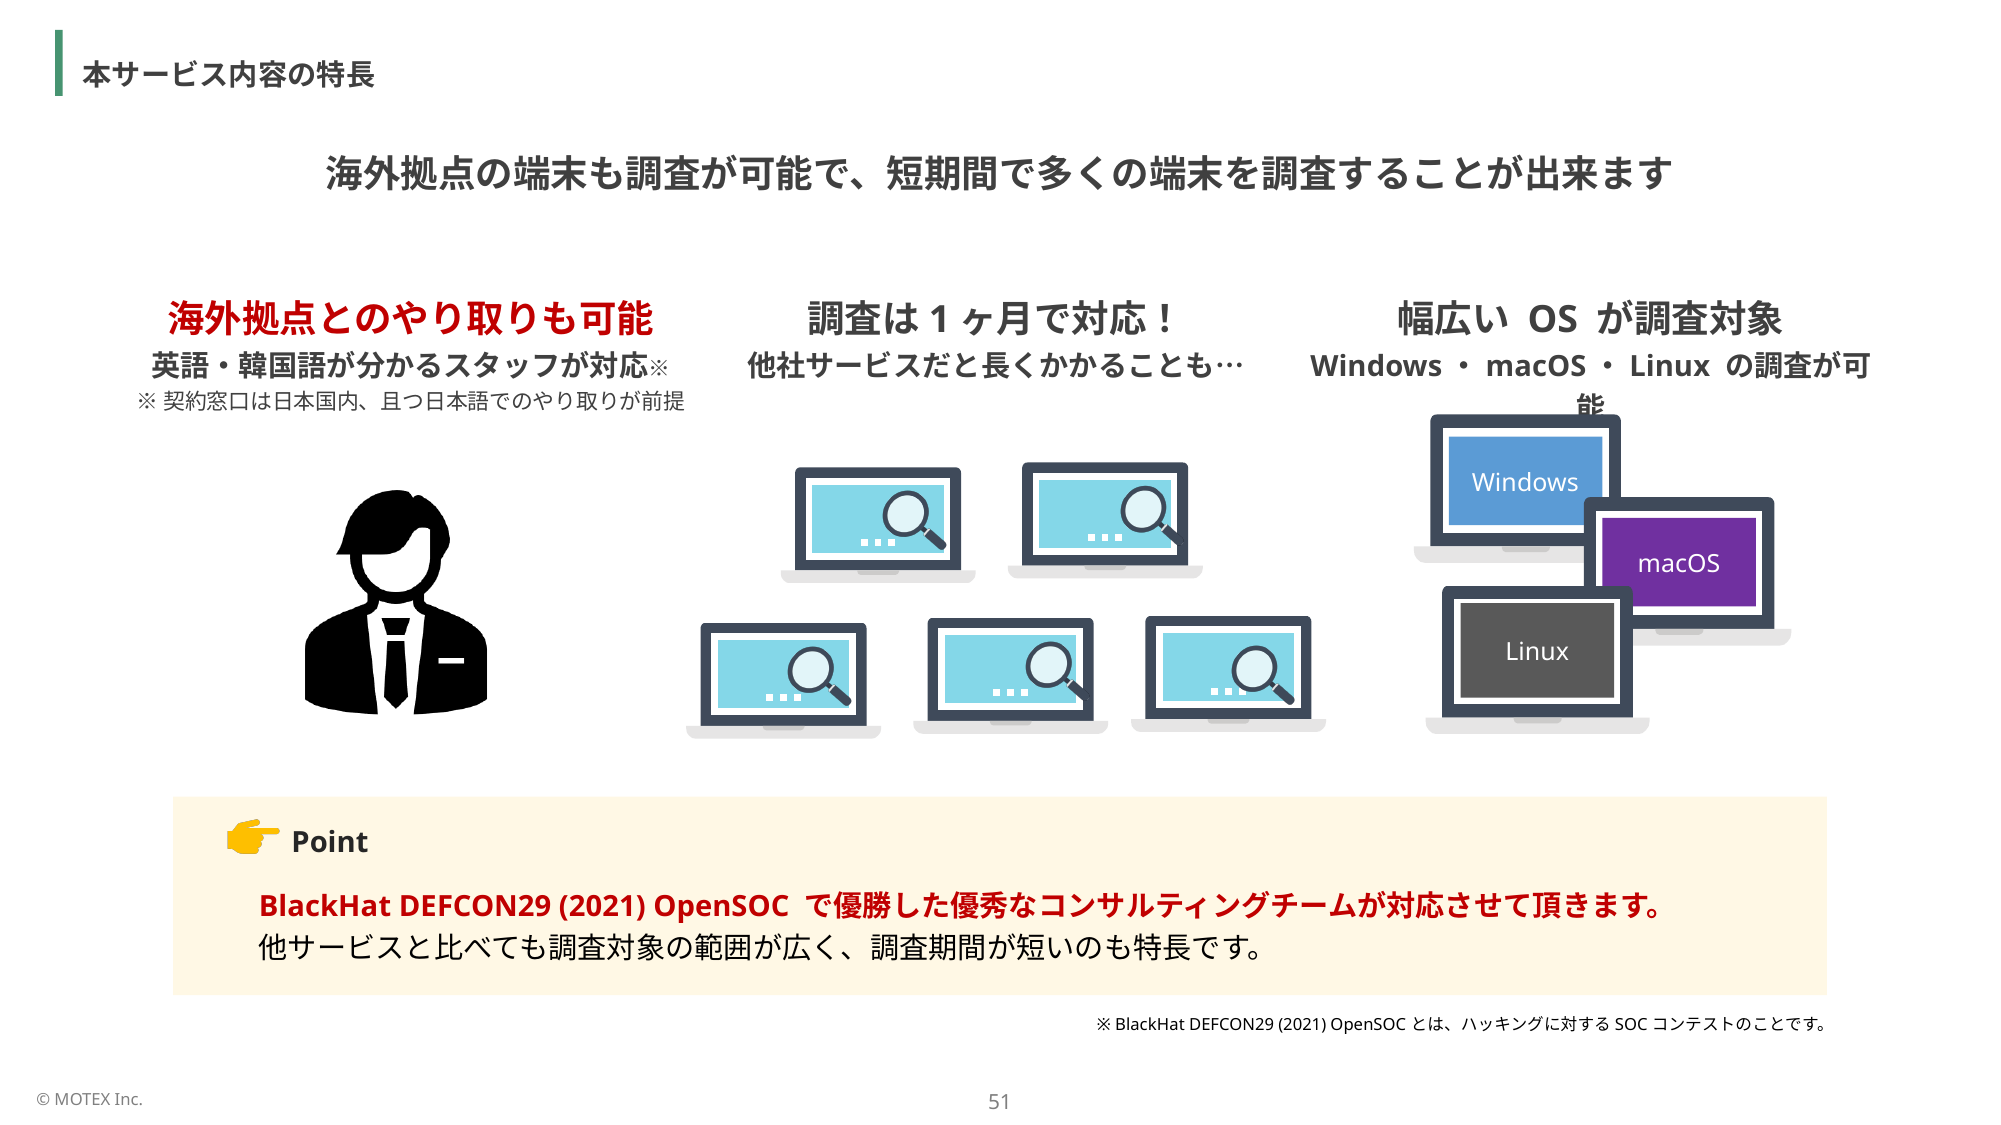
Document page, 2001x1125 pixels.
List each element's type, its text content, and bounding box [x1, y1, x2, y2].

text_box [172, 796, 1828, 996]
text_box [685, 462, 1327, 739]
picture [1413, 414, 1792, 734]
text_box 幅広い OS が調査対象 Windows・macOS・Linux の調査が可能 [1284, 278, 1898, 432]
text_box ※ BlackHat DEFCON29 (2021) OpenSOCとは、ハッキングに対するSOCコンテストのことです。 [1082, 1006, 1849, 1042]
text_box 海外拠点とのやり取りも可能 英語・韓国語が分かるスタッフが対応※ ※契約窓口は日本国内、且つ日本語でのやり取りが前提 [65, 278, 757, 421]
text_box 調査は1ヶ月で対応！ 他社サービスだと長くかかることも… [757, 278, 1278, 390]
list 本サービス内容の特長 [67, 34, 1885, 96]
text_box 海外拠点の端末も調査が可能で、短期間で多くの端末を調査することが出来ます [0, 142, 2000, 203]
picture [259, 464, 532, 737]
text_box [224, 807, 942, 867]
text_box BlackHat DEFCON29 (2021) OpenSOC で優勝した優秀なコンサルティングチームが対応させて頂きます。 他サービスと比べても調査対象の範囲が広く、調査期間が短いのも特長です。 [243, 873, 1781, 972]
